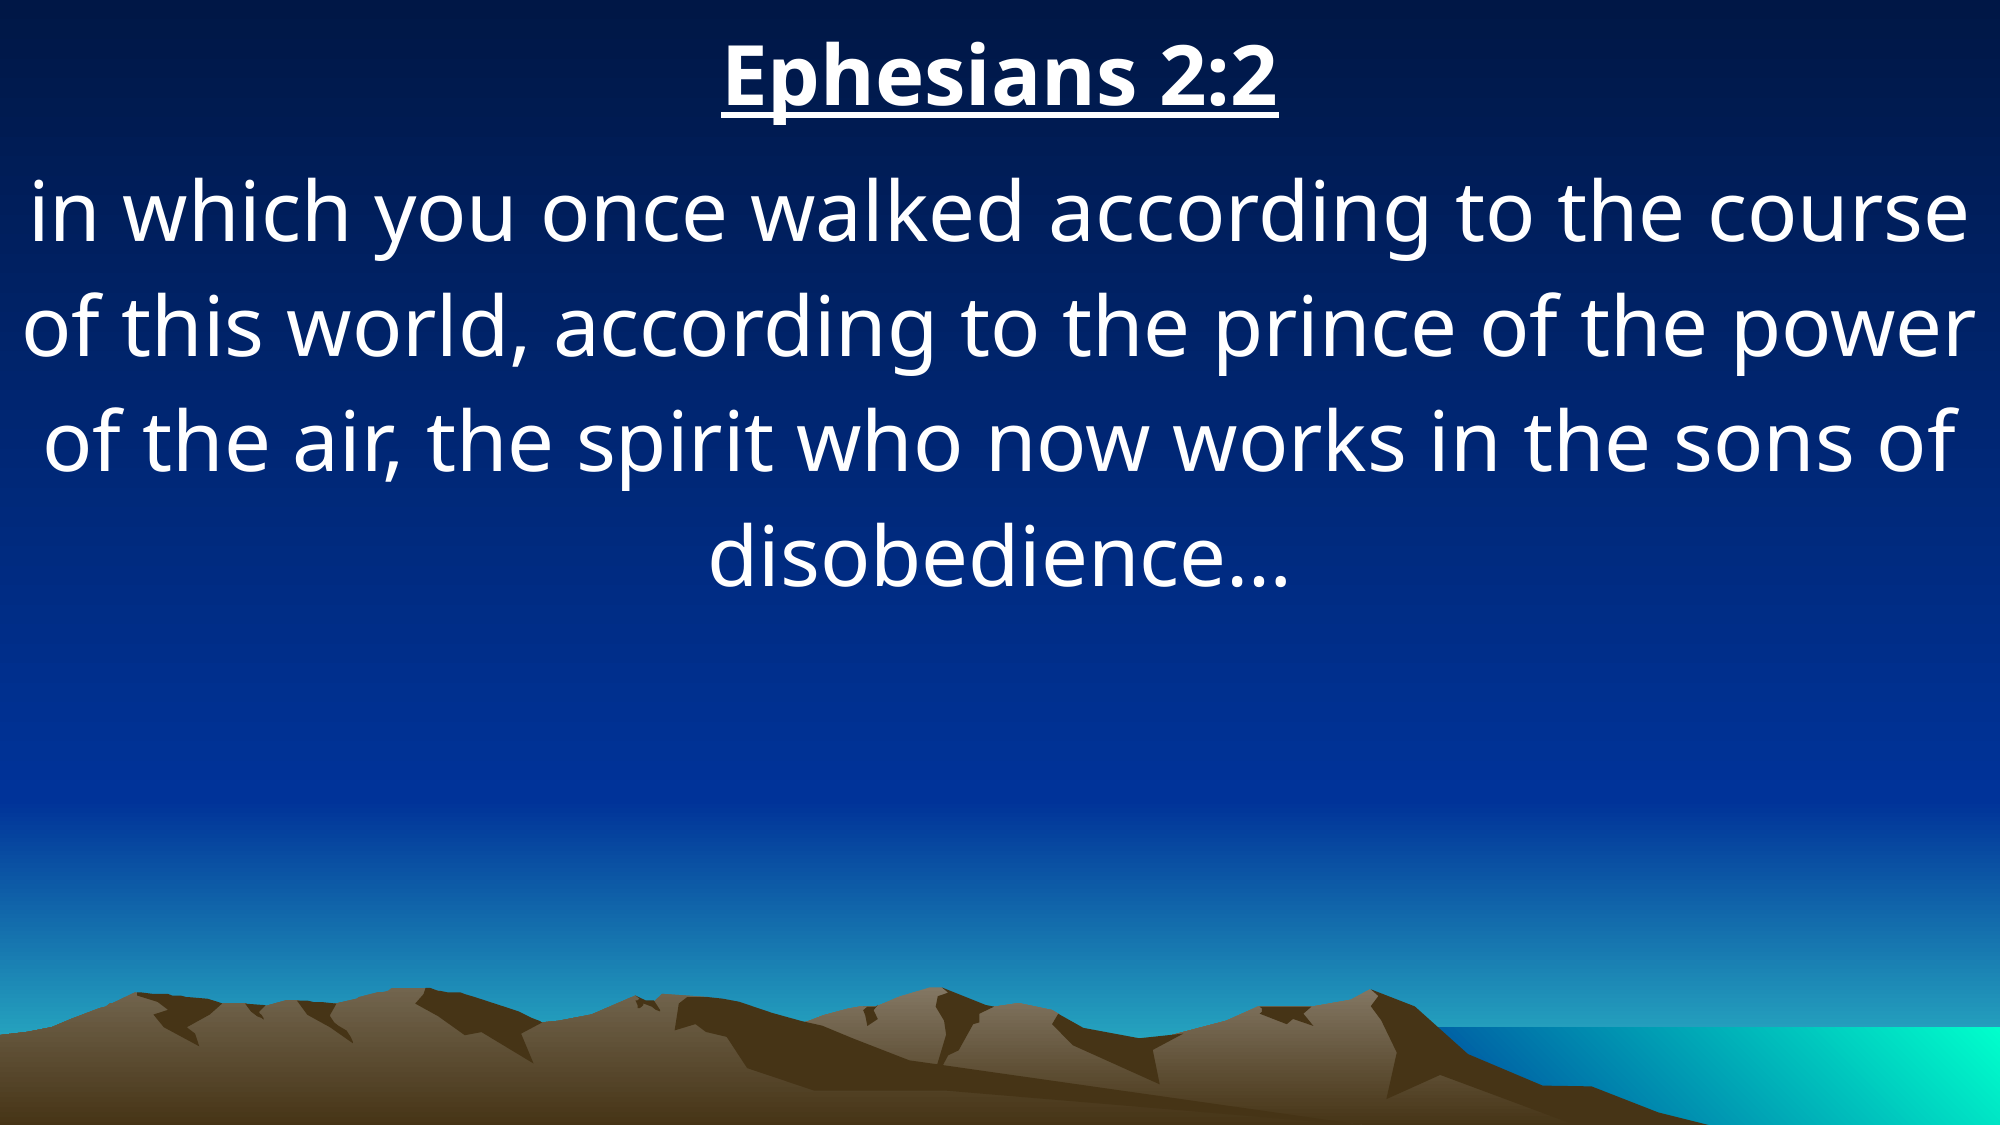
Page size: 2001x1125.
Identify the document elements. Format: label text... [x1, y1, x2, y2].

text_box Ephesians 2:2 in which you once walked according to the course of this world, according to the prince of the power of the air, the spirit who now works in the sons of disobedience… [0, 0, 2000, 900]
